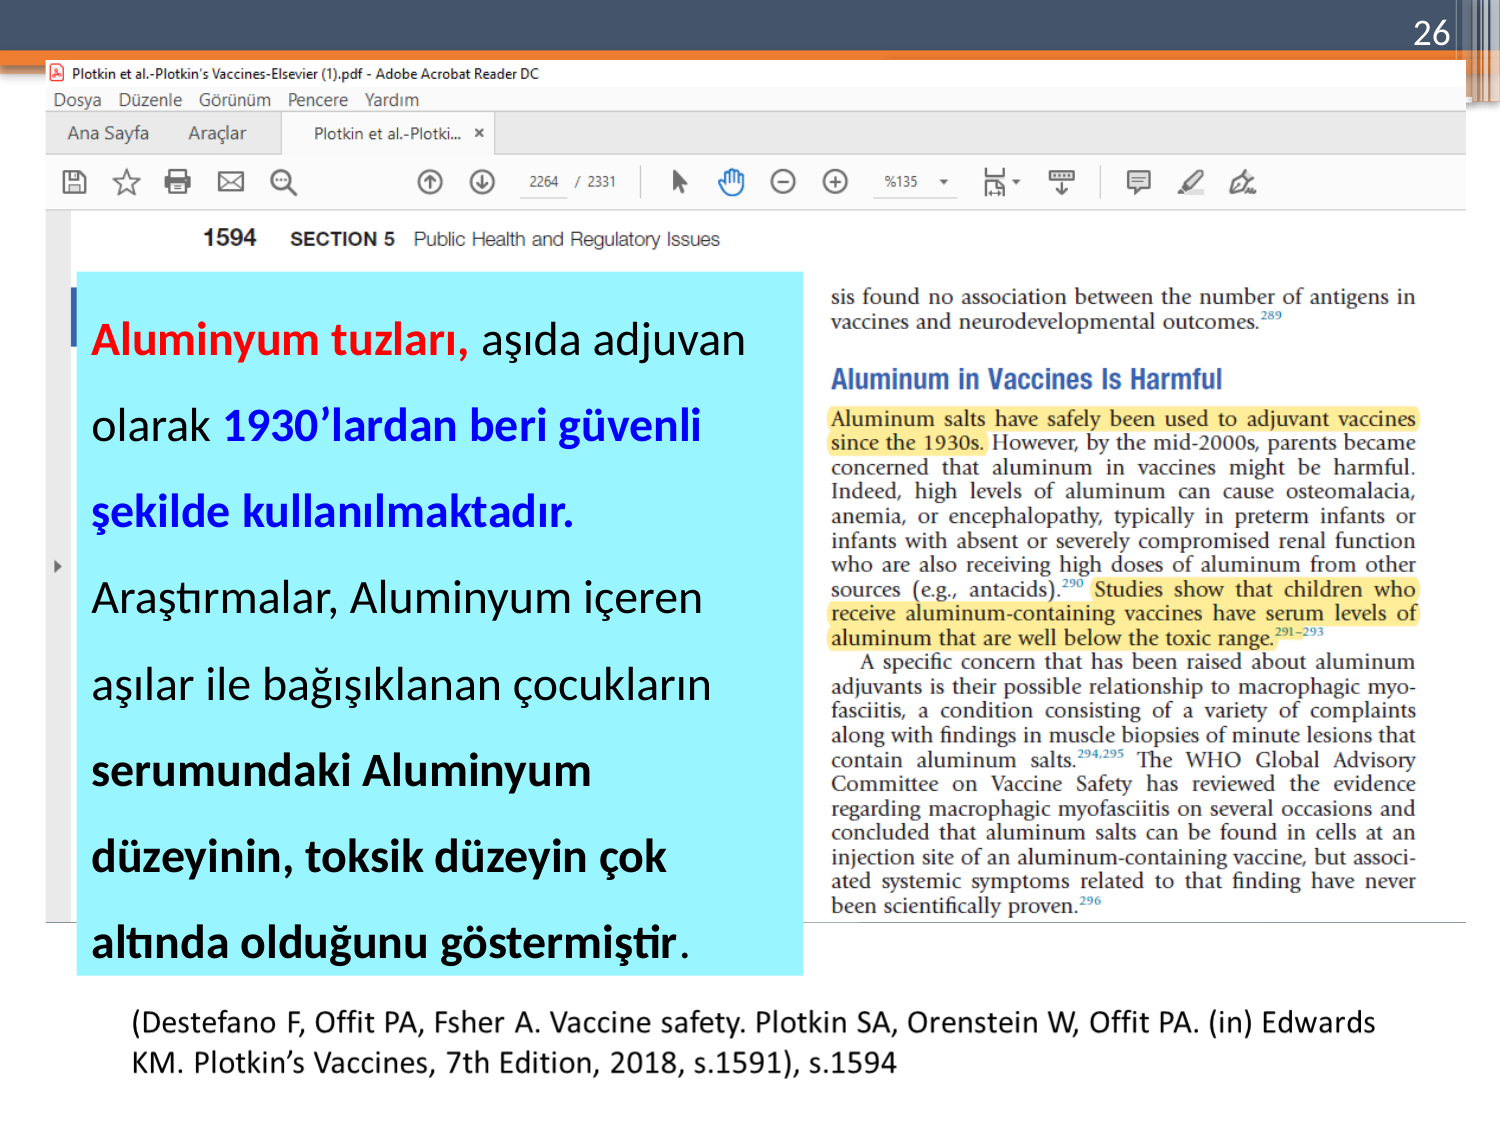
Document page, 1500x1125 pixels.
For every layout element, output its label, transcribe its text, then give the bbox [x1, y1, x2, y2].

picture [45, 60, 1467, 923]
picture [111, 990, 1400, 1103]
slide_number 26 [1340, 0, 1466, 59]
text_box Aluminyum tuzları, aşıda adjuvan olarak 1930’lardan beri güvenli şekilde kullanılmaktadır. Araştırmalar, Aluminyum içeren aşılar ile bağışıklanan çocukların serumundaki Aluminyum düzeyinin, toksik düzeyin çok altında olduğunu göstermiştir. [76, 934, 804, 976]
